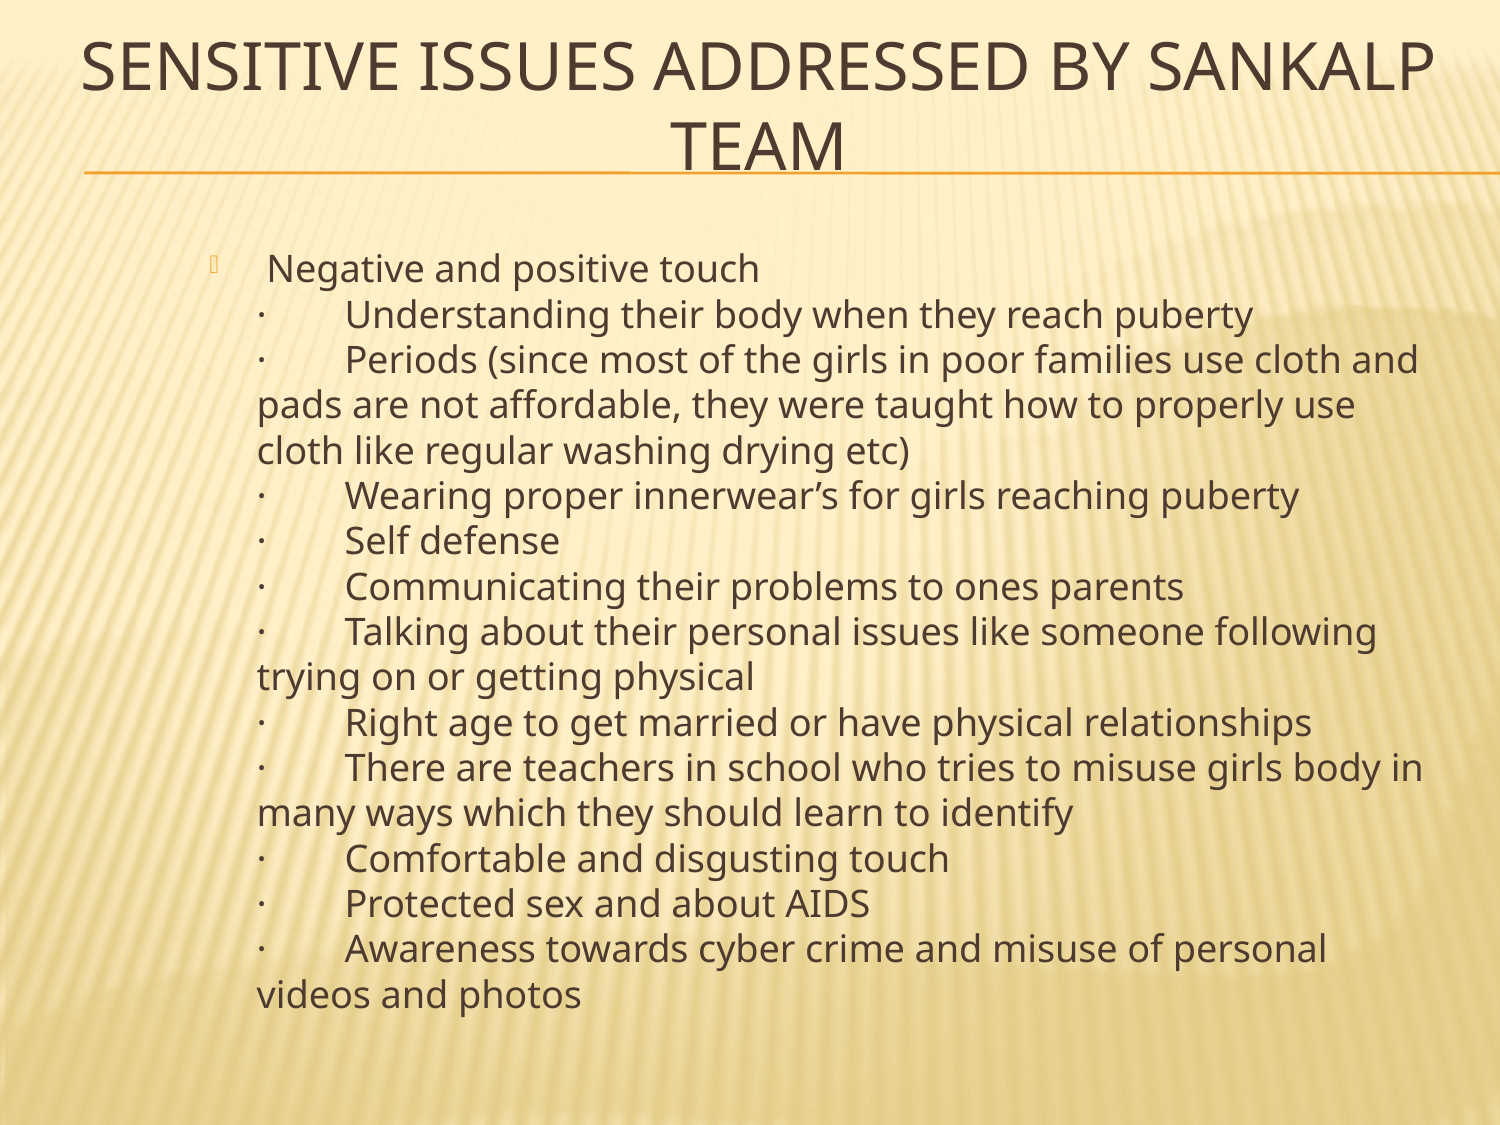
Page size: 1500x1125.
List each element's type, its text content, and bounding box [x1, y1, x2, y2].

title SENSITIVE ISSUES ADDRESSED BY SANKALP TEAM [46, 35, 1472, 173]
list Negative and positive touch · Understanding their body when they reach puberty · Periods (since most of the girls in poor families use cloth and pads are not affordable, they were taught how to properly use cloth like regular washing drying etc) · Wearing proper innerwear’s for girls reaching puberty · Self defense · Communicating their problems to ones parents · Talking about their personal issues like someone following trying on or getting physical · Right age to get married or have physical relationships · There are teachers in school who tries to misuse girls body in many ways which they should learn to identify · Comfortable and disgusting touch · Protected sex and about AIDS · Awareness towards cyber crime and misuse of personal videos and photos [194, 237, 1466, 1025]
